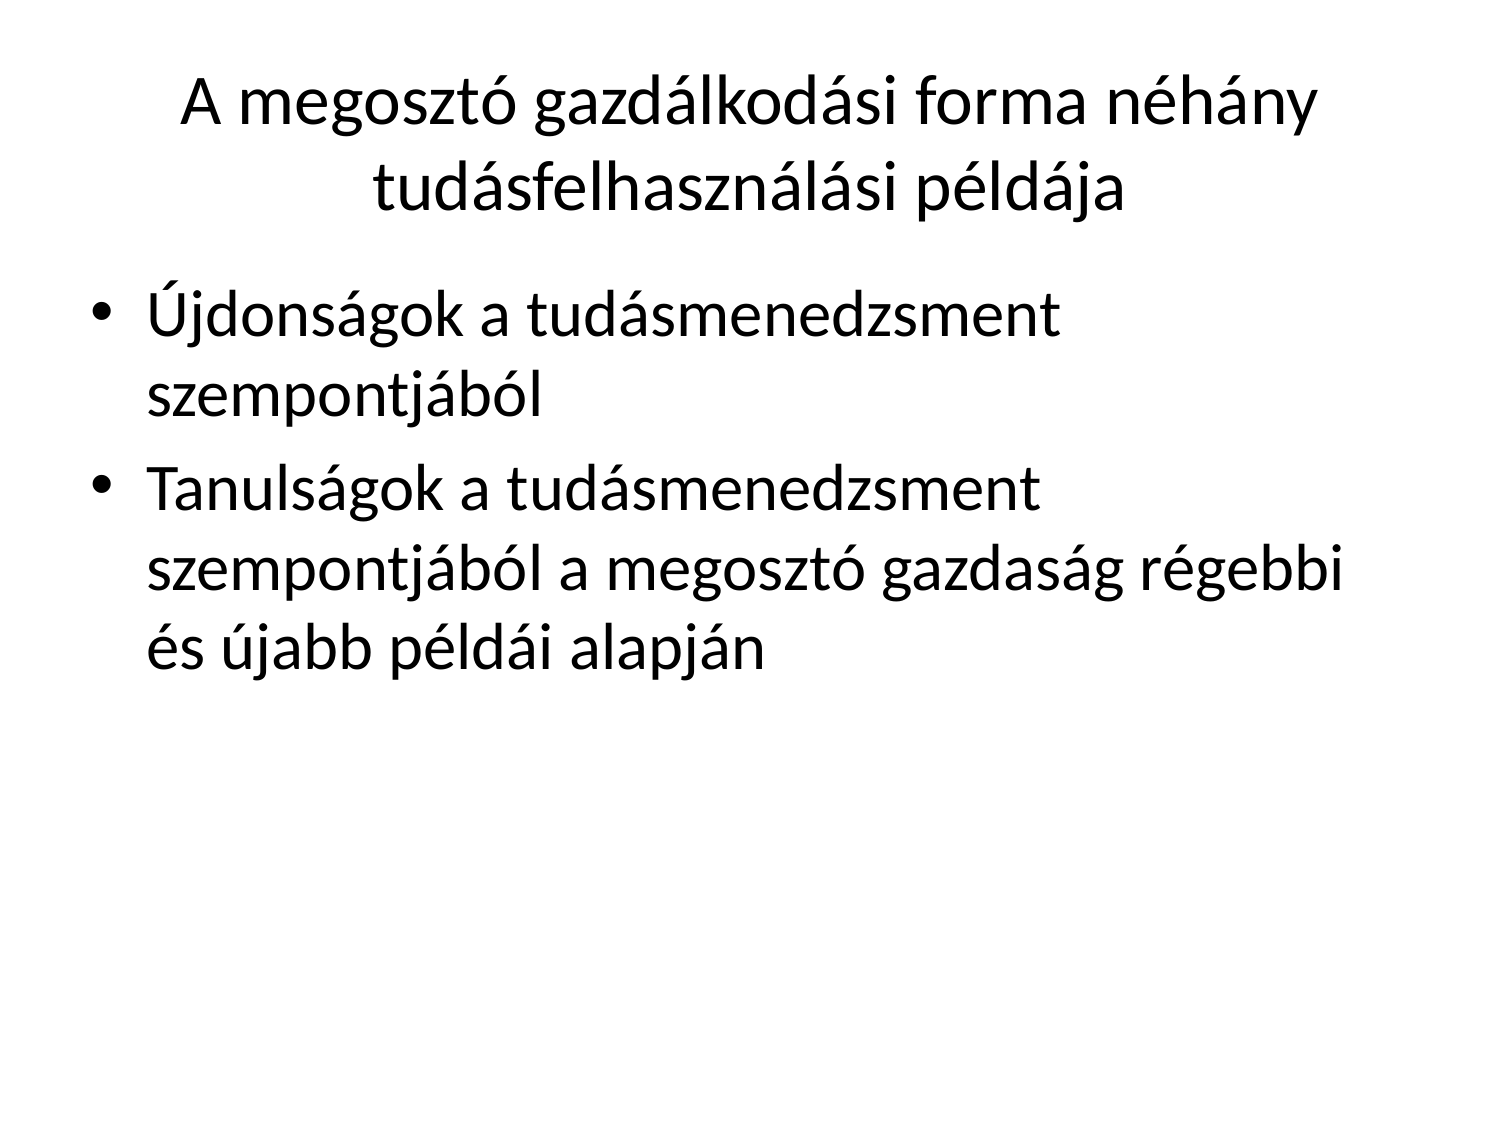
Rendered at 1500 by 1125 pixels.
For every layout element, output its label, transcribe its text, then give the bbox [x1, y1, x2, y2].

title A megosztó gazdálkodási forma néhány tudásfelhasználási példája [75, 45, 1425, 233]
list Újdonságok a tudásmenedzsment szempontjából Tanulságok a tudásmenedzsment szempontjából a megosztó gazdaság régebbi és újabb példái alapján [75, 262, 1425, 1005]
